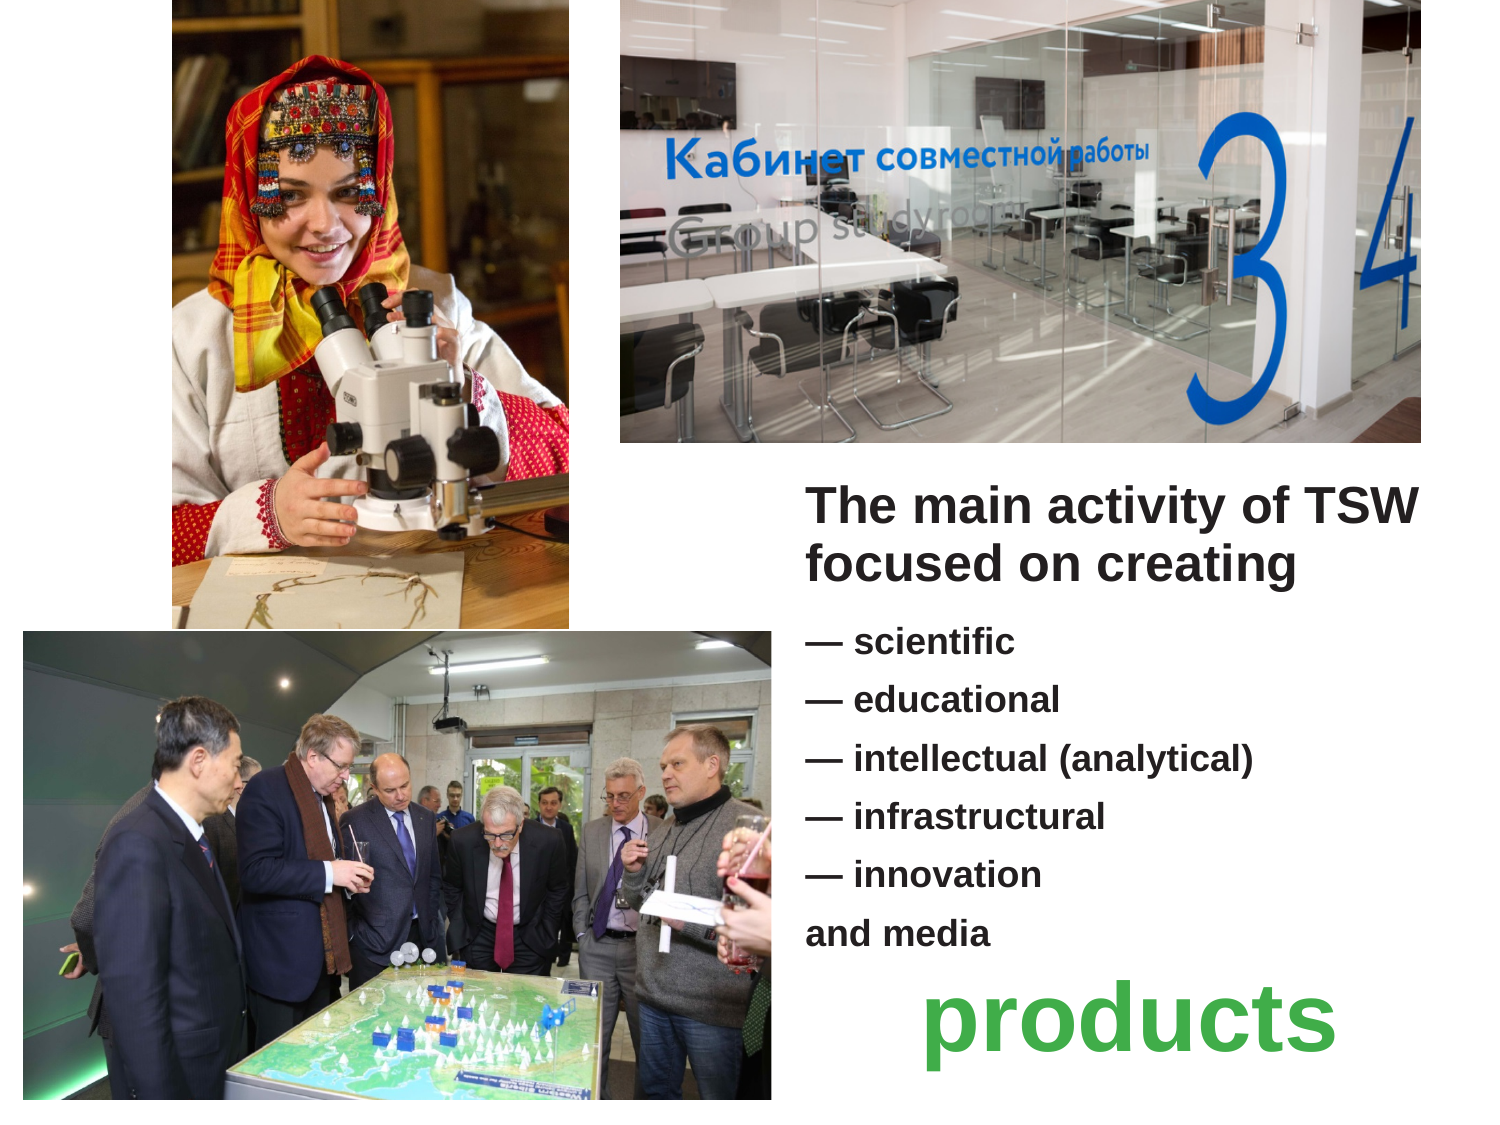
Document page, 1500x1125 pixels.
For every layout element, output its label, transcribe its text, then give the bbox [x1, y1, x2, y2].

picture [22, 631, 772, 1100]
text_box The main activity of TSW focused on creating — scientific — educational — intellectual (analytical) — infrastructural — innovation and media products [803, 475, 1500, 1071]
picture [619, 0, 1422, 443]
picture [172, 0, 569, 630]
